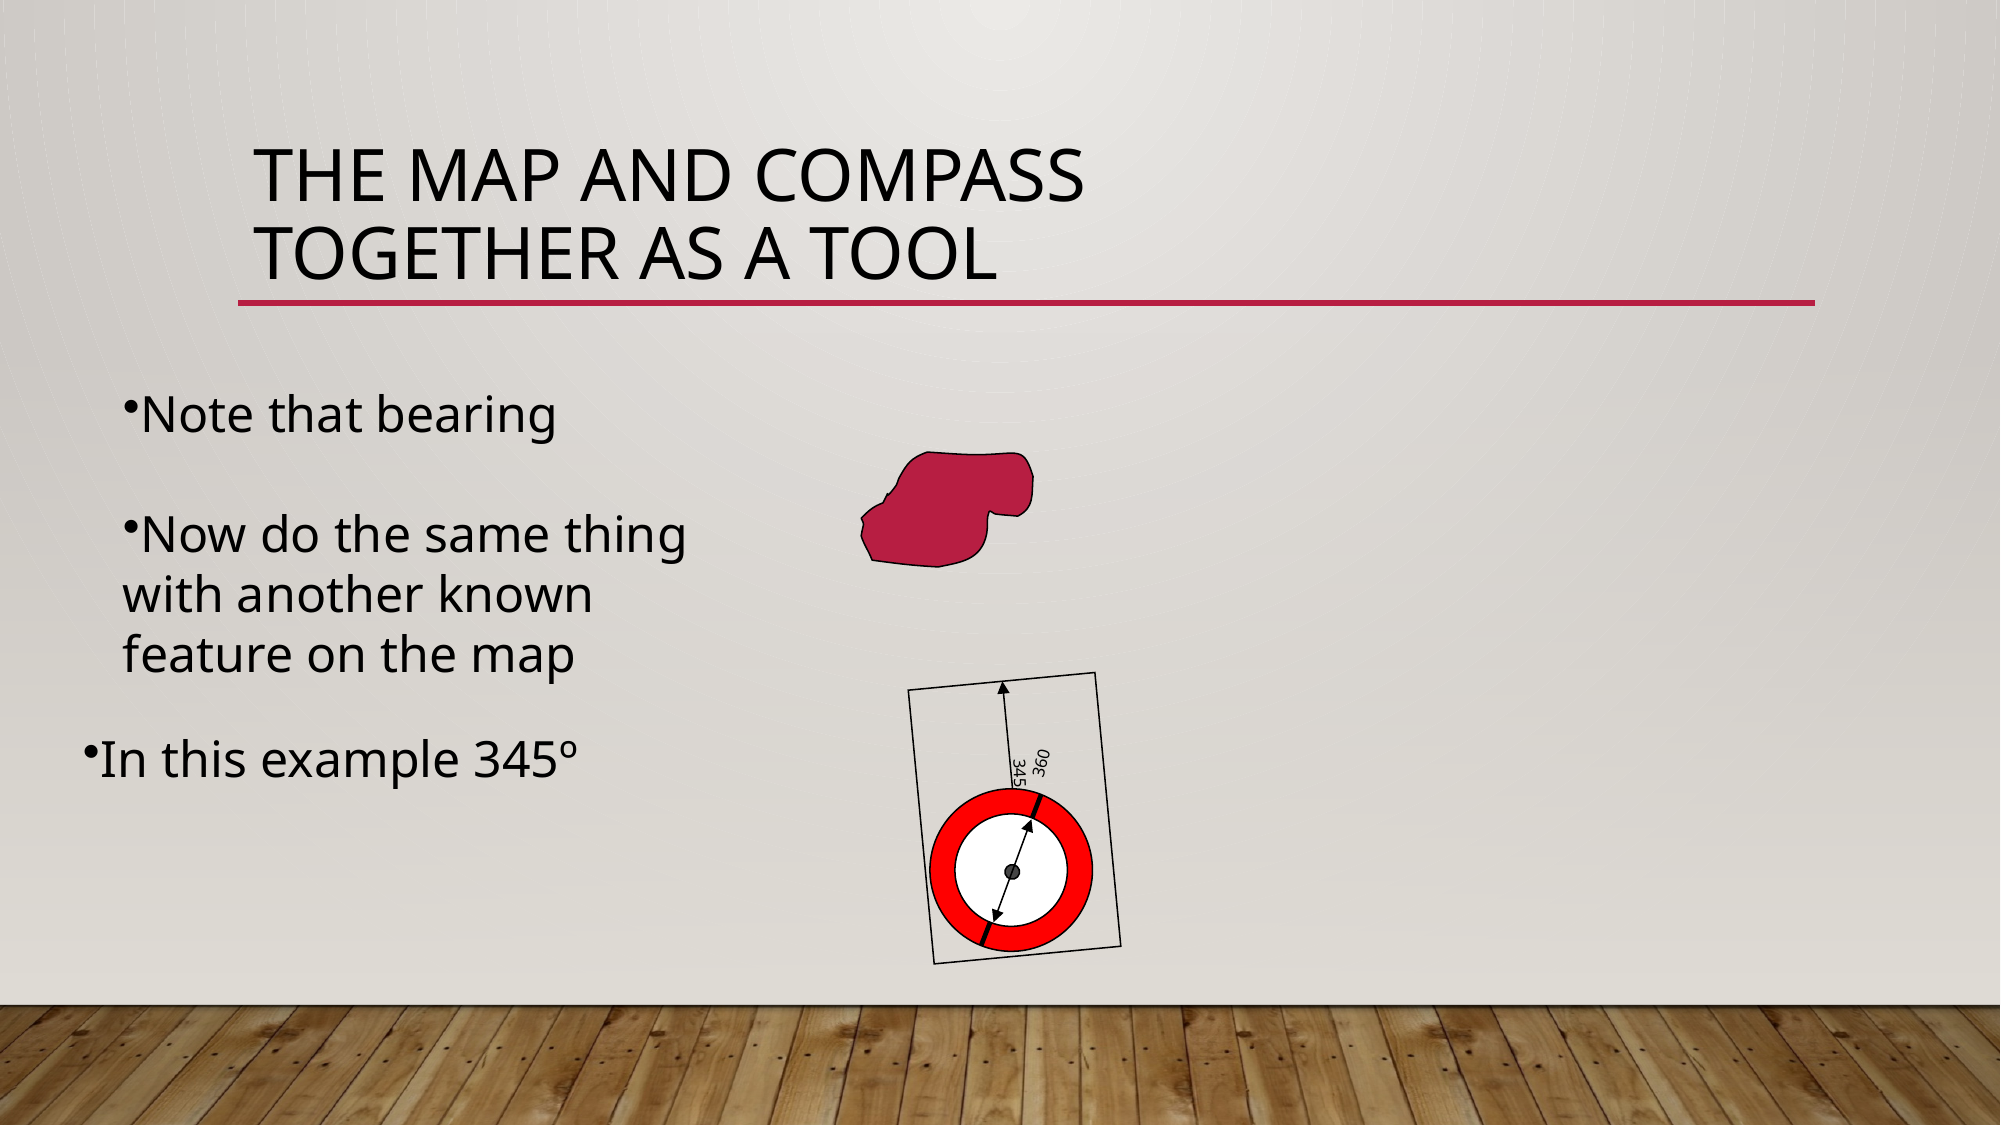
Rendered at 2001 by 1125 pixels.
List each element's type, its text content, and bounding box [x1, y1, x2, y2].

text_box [929, 788, 1093, 952]
text_box Note that bearing Now do the same thing with another known feature on the map [108, 375, 709, 691]
title The Map and Compass Together as a Tool [238, 131, 1814, 305]
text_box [876, 724, 1153, 913]
text_box [861, 452, 1034, 567]
text_box In this example 345º [68, 720, 594, 856]
picture [0, 1005, 2000, 1125]
